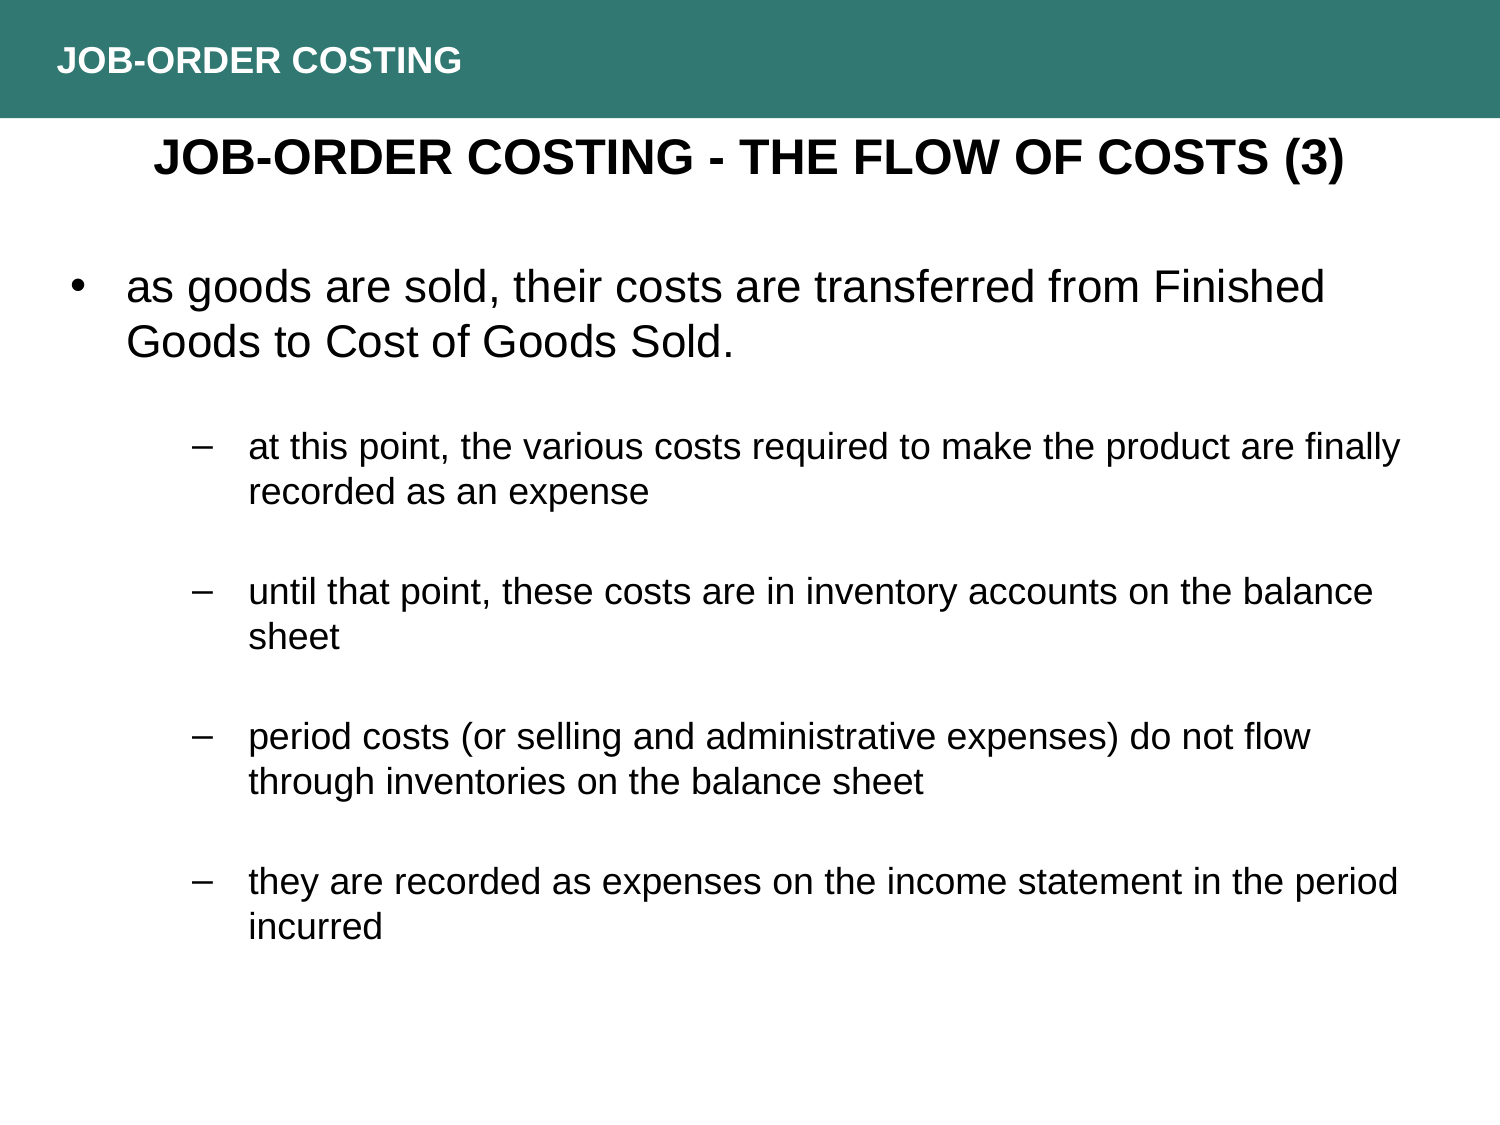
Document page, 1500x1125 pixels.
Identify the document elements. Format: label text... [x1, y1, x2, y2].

text_box JOB-ORDER COSTING [0, 0, 1500, 120]
text_box as goods are sold, their costs are transferred from Finished Goods to Cost of Goods Sold. at this point, the various costs required to make the product are finally recorded as an expense until that point, these costs are in inventory accounts on the balance sheet period costs (or selling and administrative expenses) do not flow through inventories on the balance sheet they are recorded as expenses on the income statement in the period incurred [55, 249, 1446, 955]
text_box JOB-ORDER COSTING - THE FLOW OF COSTS (3) [55, 117, 1444, 193]
